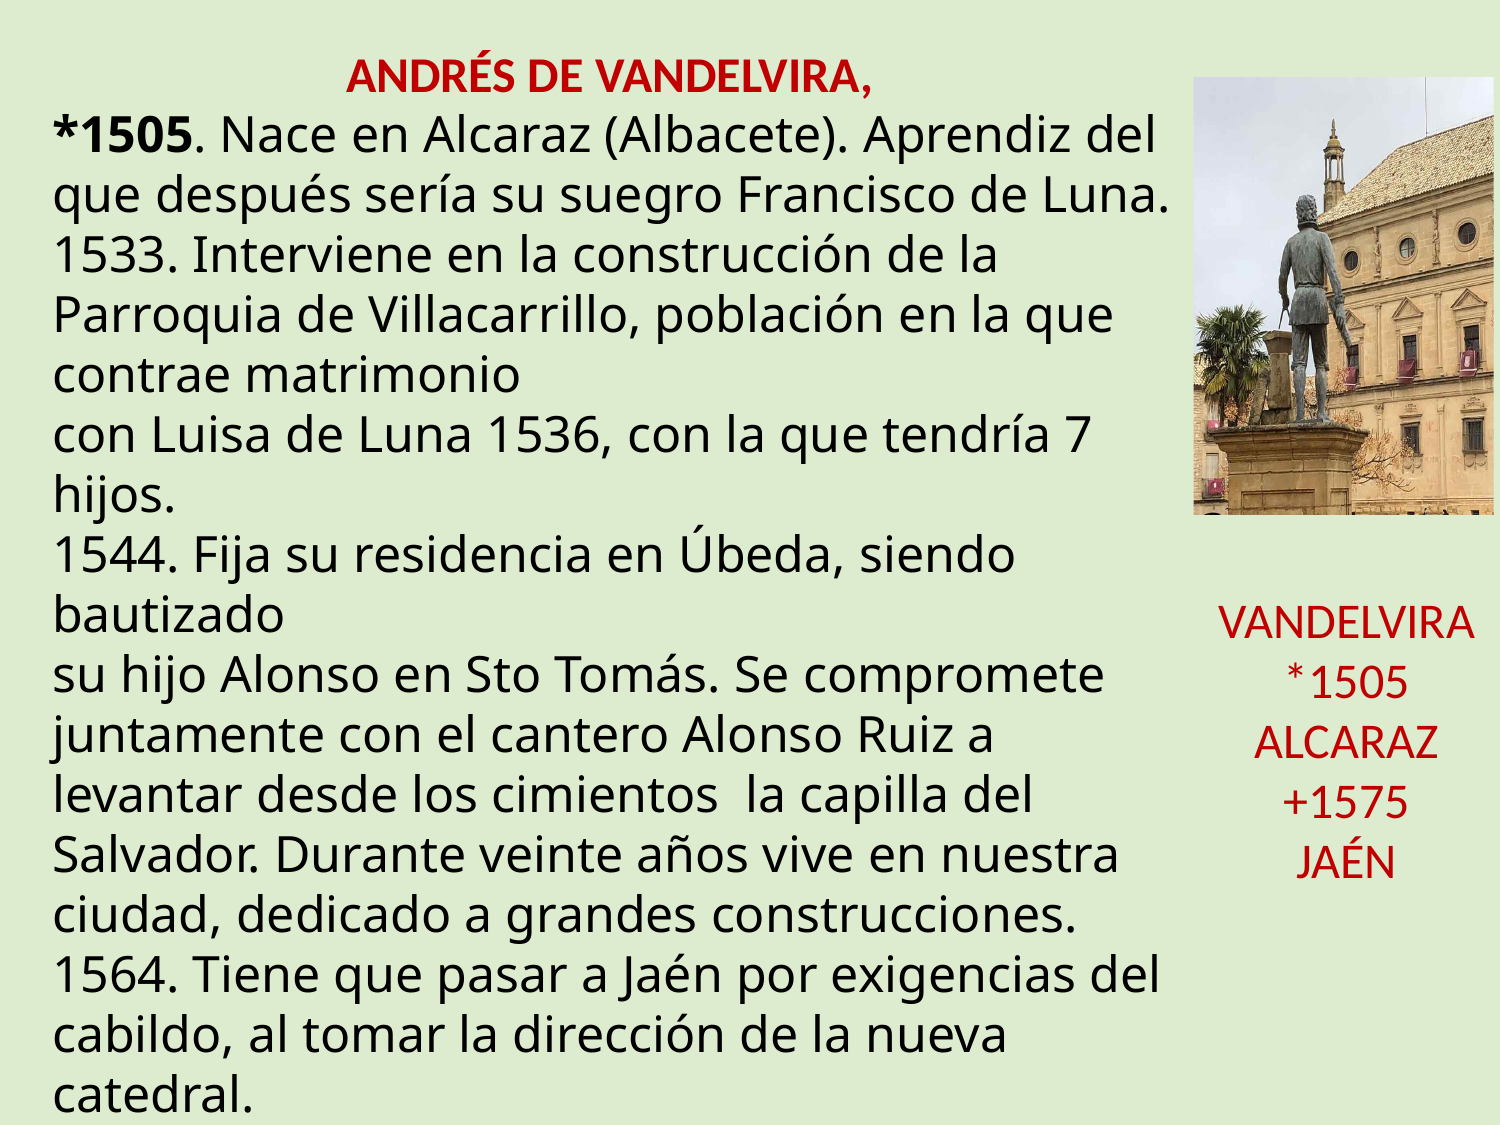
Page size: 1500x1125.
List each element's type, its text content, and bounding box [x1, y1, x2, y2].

picture [1193, 76, 1494, 515]
text_box ANDRÉS DE VANDELVIRA, *1505. Nace en Alcaraz (Albacete). Aprendiz del que después sería su suegro Francisco de Luna. 1533. Interviene en la construcción de la Parroquia de Villacarrillo, población en la que contrae matrimonio con Luisa de Luna 1536, con la que tendría 7 hijos. 1544. Fija su residencia en Úbeda, siendo bautizado su hijo Alonso en Sto Tomás. Se compromete juntamente con el cantero Alonso Ruiz a levantar desde los cimientos la capilla del Salvador. Durante veinte años vive en nuestra ciudad, dedicado a grandes construcciones. 1564. Tiene que pasar a Jaén por exigencias del cabildo, al tomar la dirección de la nueva catedral. La familia Vandelvira vive con desahogo. Prueba de ello sería la pertenencia a su familia de una criada, dos esclavos de color más dos jóvenes aprendices. + 1575. Muere en Jaén [37, 35, 1194, 1125]
text_box VANDELVIRA *1505 ALCARAZ +1575 JAÉN [1193, 581, 1500, 896]
